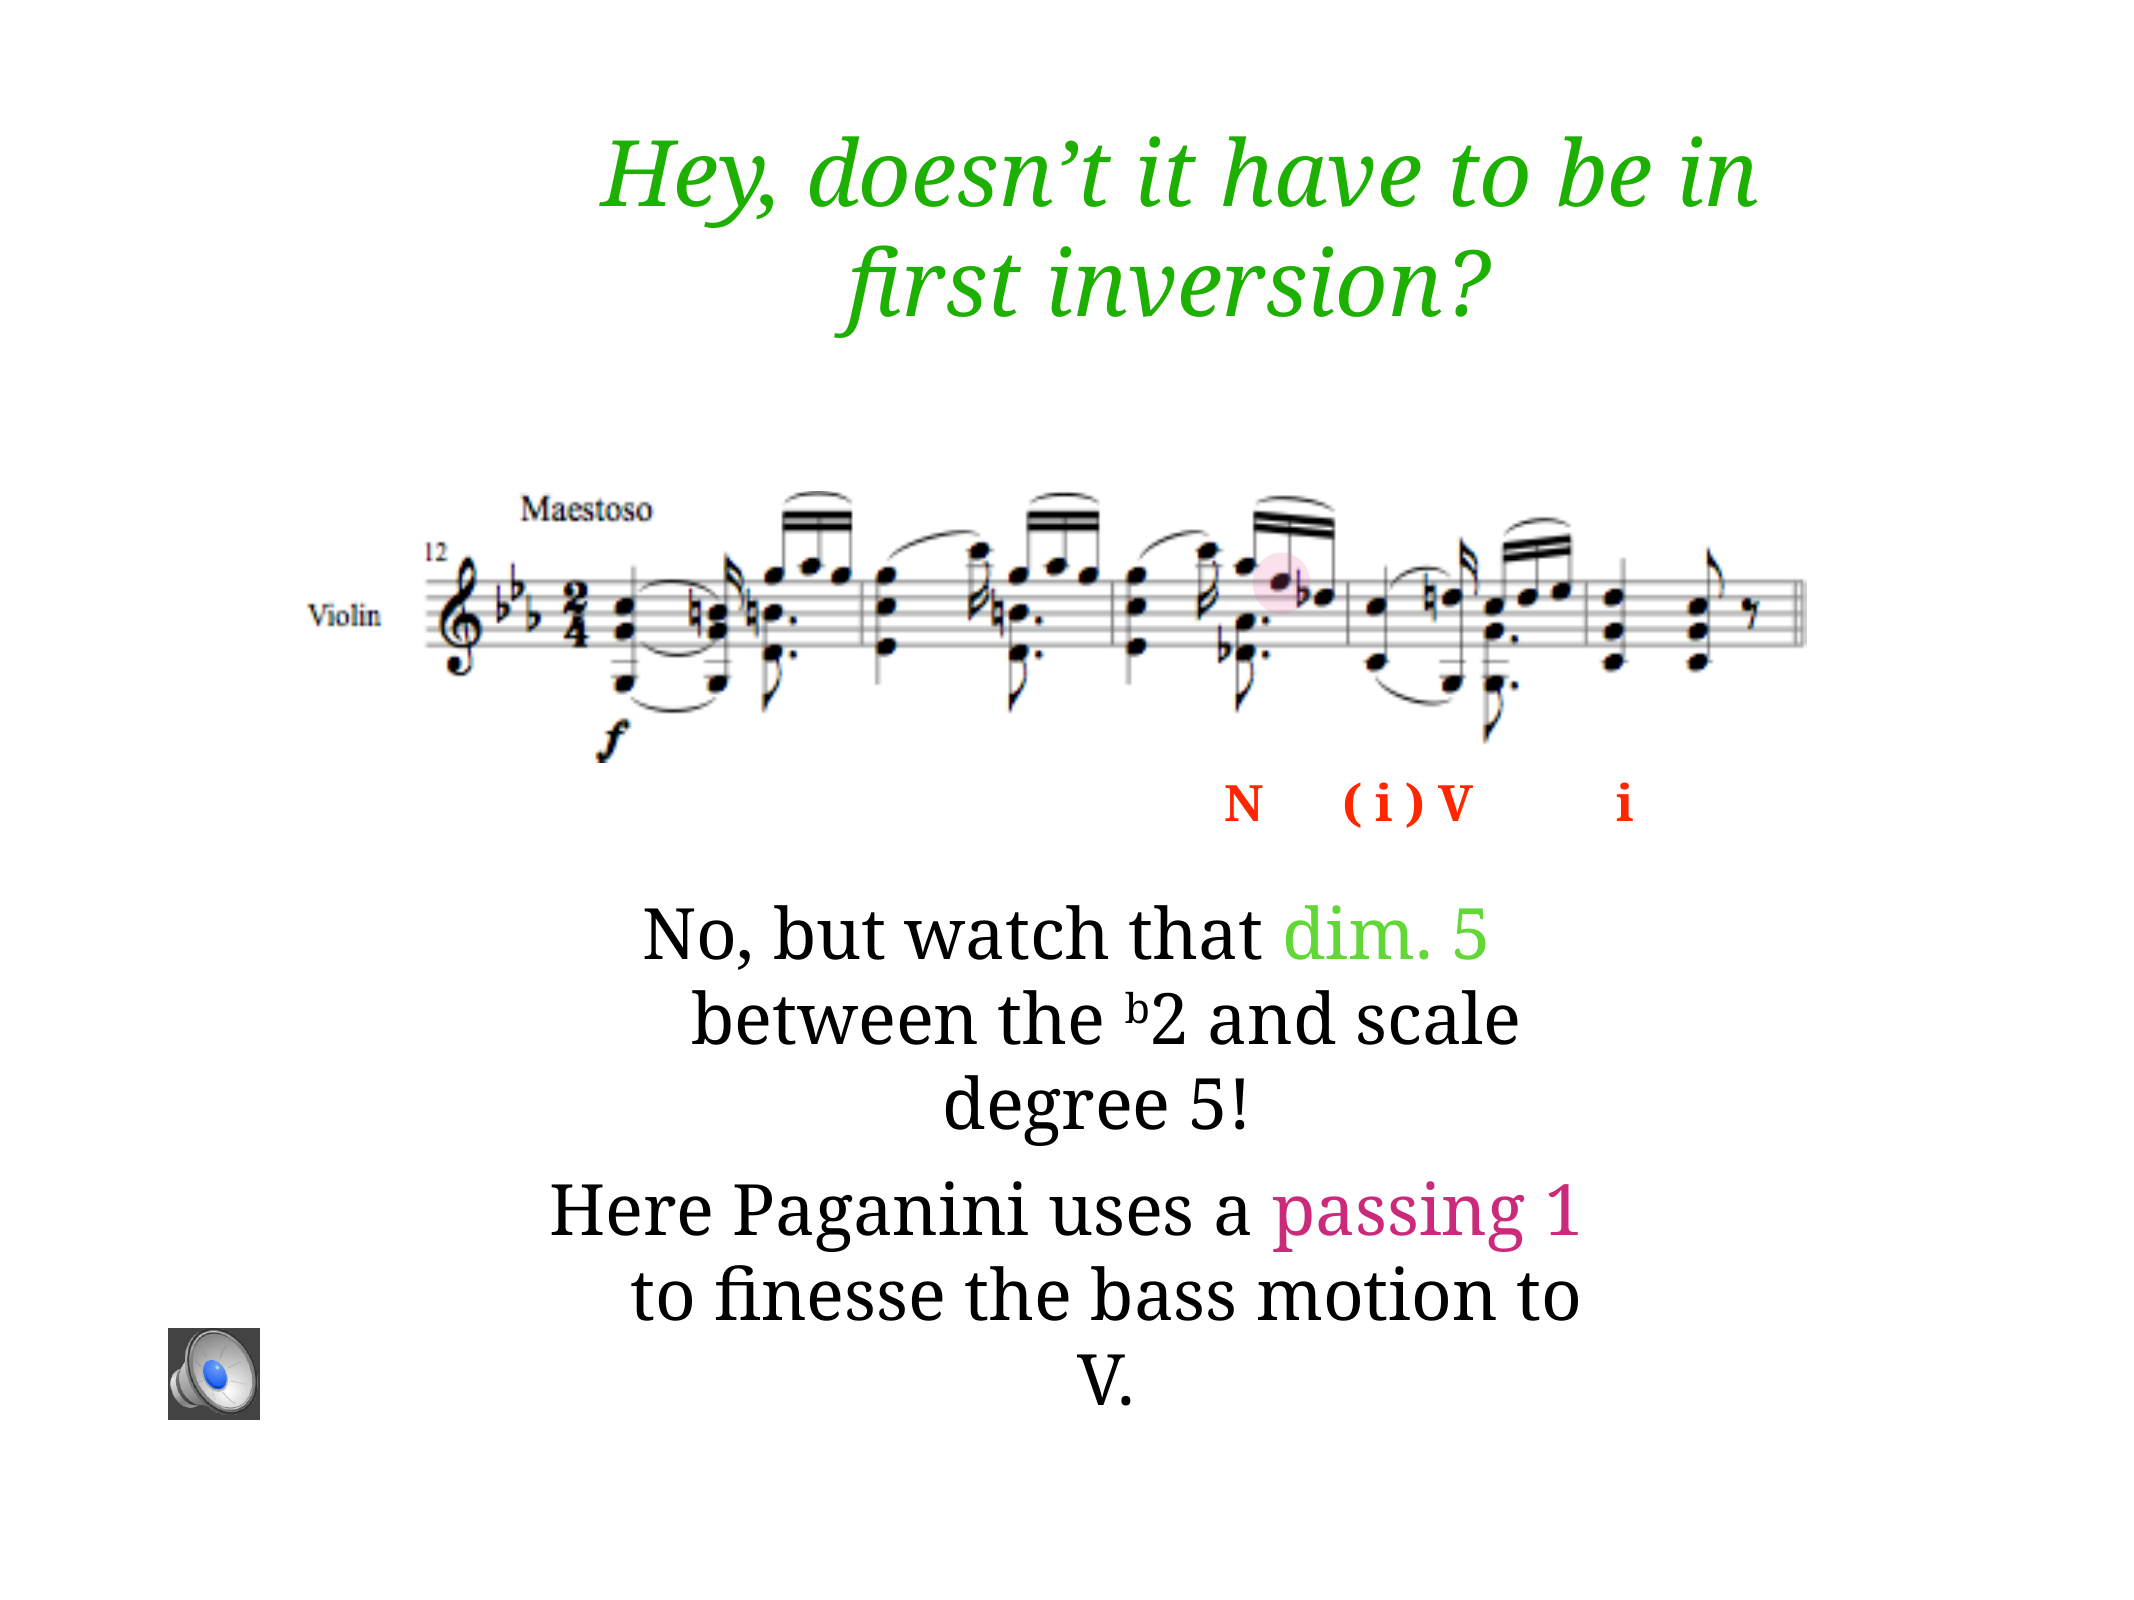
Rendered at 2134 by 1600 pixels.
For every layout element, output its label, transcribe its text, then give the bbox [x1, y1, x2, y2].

picture [305, 491, 1807, 763]
title Hey, doesn’t it have to be in first inversion? [568, 92, 1794, 358]
picture [166, 1326, 261, 1421]
list No, but watch that dim. 5 between the b2 and scale degree 5! Here Paganini uses a passing 1 to finesse the bass motion to V. [506, 879, 1628, 1401]
text_box N ( i ) V i [1206, 763, 1653, 841]
